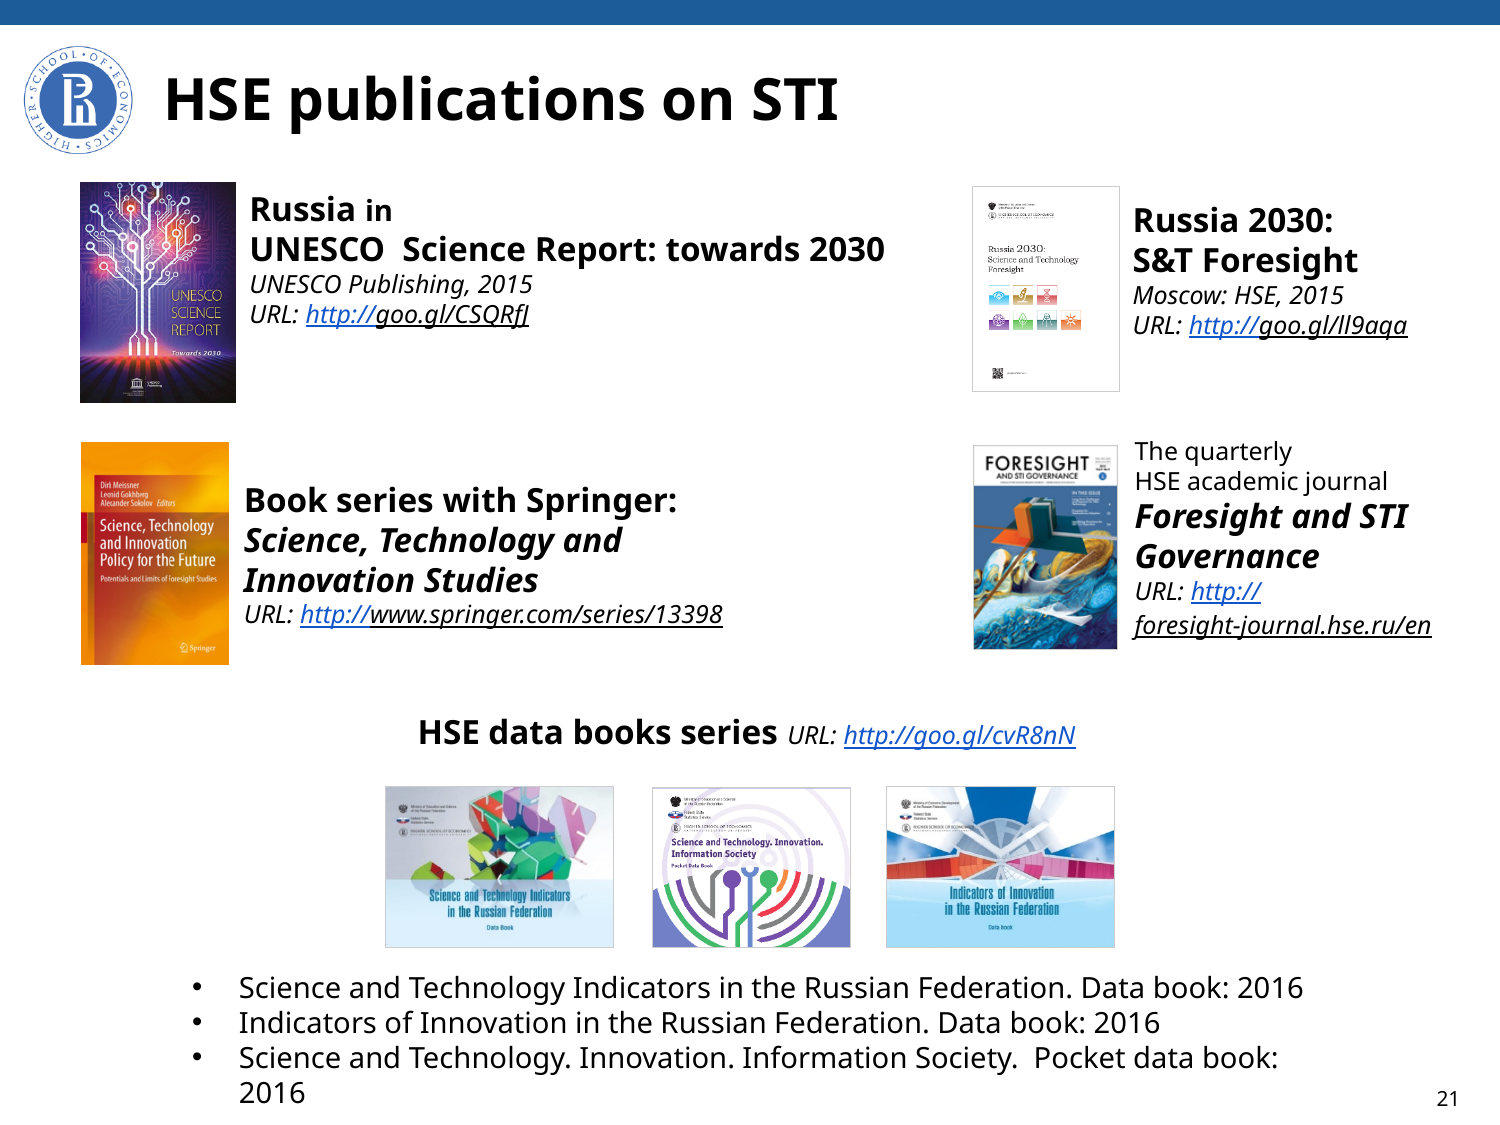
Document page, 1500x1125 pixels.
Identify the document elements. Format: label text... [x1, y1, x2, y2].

text_box The quarterly HSE academic journal Foresight and STI Governance URL: http://foresight-journal.hse.ru/en [1119, 428, 1457, 651]
picture [972, 186, 1120, 392]
picture [1034, 640, 1048, 650]
picture [973, 445, 1119, 650]
picture [17, 42, 137, 156]
slide_number 21 [1412, 1077, 1475, 1110]
text_box HSE data books series URL: http://goo.gl/cvR8nN [298, 704, 1202, 759]
picture [80, 182, 236, 403]
text_box Book series with Springer: Science, Technology and Innovation Studies URL: http://www.springer.com/series/13398 [233, 471, 968, 641]
text_box Russia in UNESCO Science Report: towards 2030 UNESCO Publishing, 2015 URL: http://goo.gl/CSQRfJ [234, 181, 910, 340]
title HSE publications on STI [148, 45, 1479, 150]
text_box Science and Technology Indicators in the Russian Federation. Data book: 2016 Indicators of Innovation in the Russian Federation. Data book: 2016 Science and Technology. Innovation. Information Society. Pocket data book: 2016 [177, 961, 1323, 1117]
picture [80, 442, 229, 666]
text_box Russia 2030: S&T Foresight Moscow: HSE, 2015 URL: http://goo.gl/ll9aqa [1123, 191, 1457, 351]
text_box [386, 787, 1114, 947]
